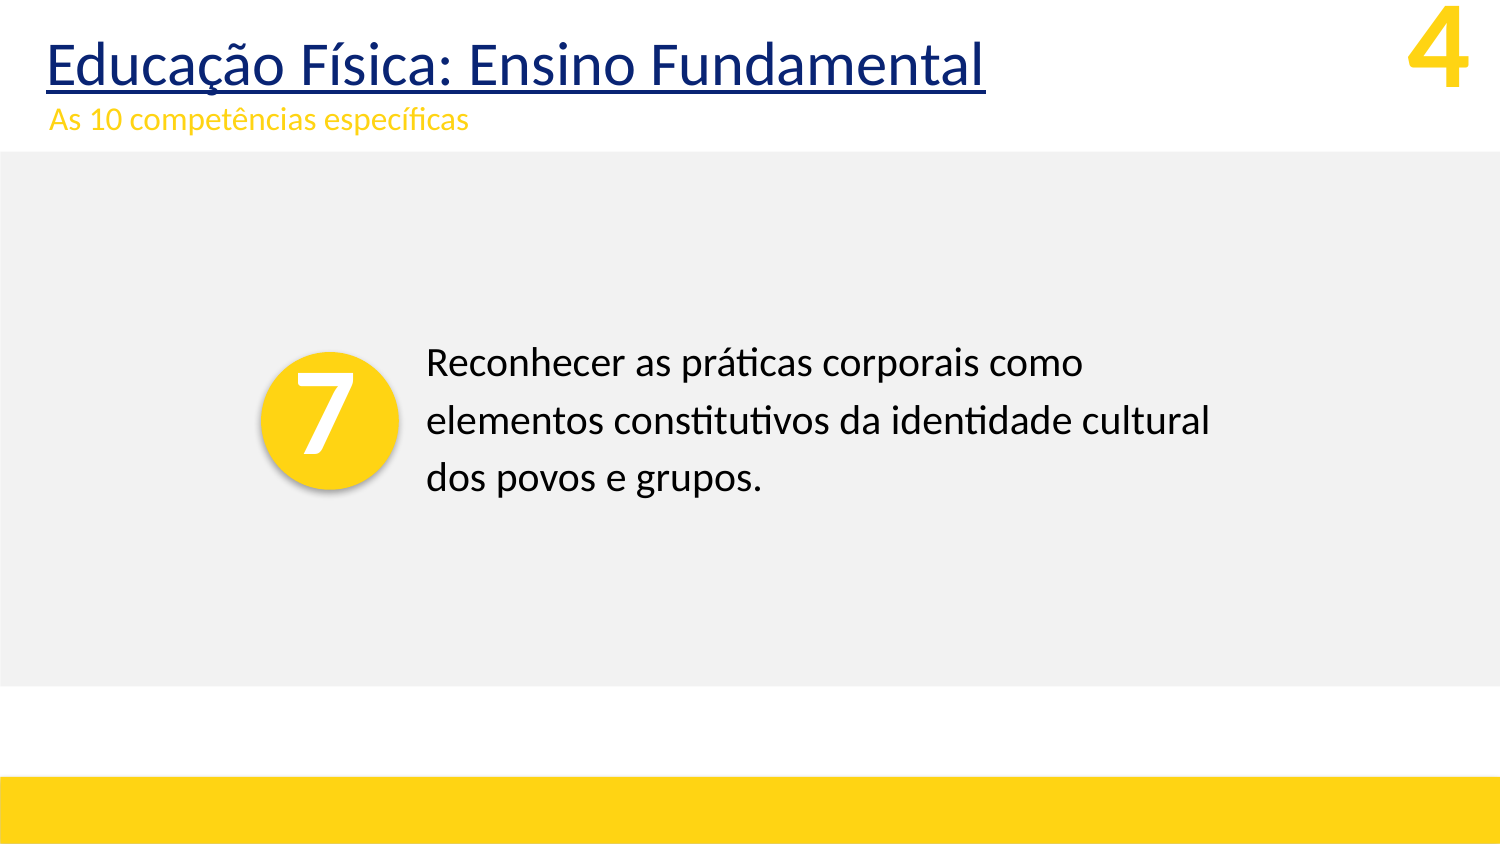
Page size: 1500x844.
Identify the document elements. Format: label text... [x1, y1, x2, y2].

text_box [290, 478, 370, 491]
text_box Reconhecer as práticas corporais como elementos constitutivos da identidade cultural dos povos e grupos. [410, 258, 1244, 570]
text_box [269, 351, 391, 387]
text_box As 10 competências específicas [34, 97, 485, 144]
text_box [0, 776, 1500, 844]
text_box 4 [1381, 20, 1498, 111]
text_box Educação Física: Ensino Fundamental [35, 17, 1362, 126]
text_box 7 [244, 387, 405, 478]
text_box [0, 151, 1500, 687]
